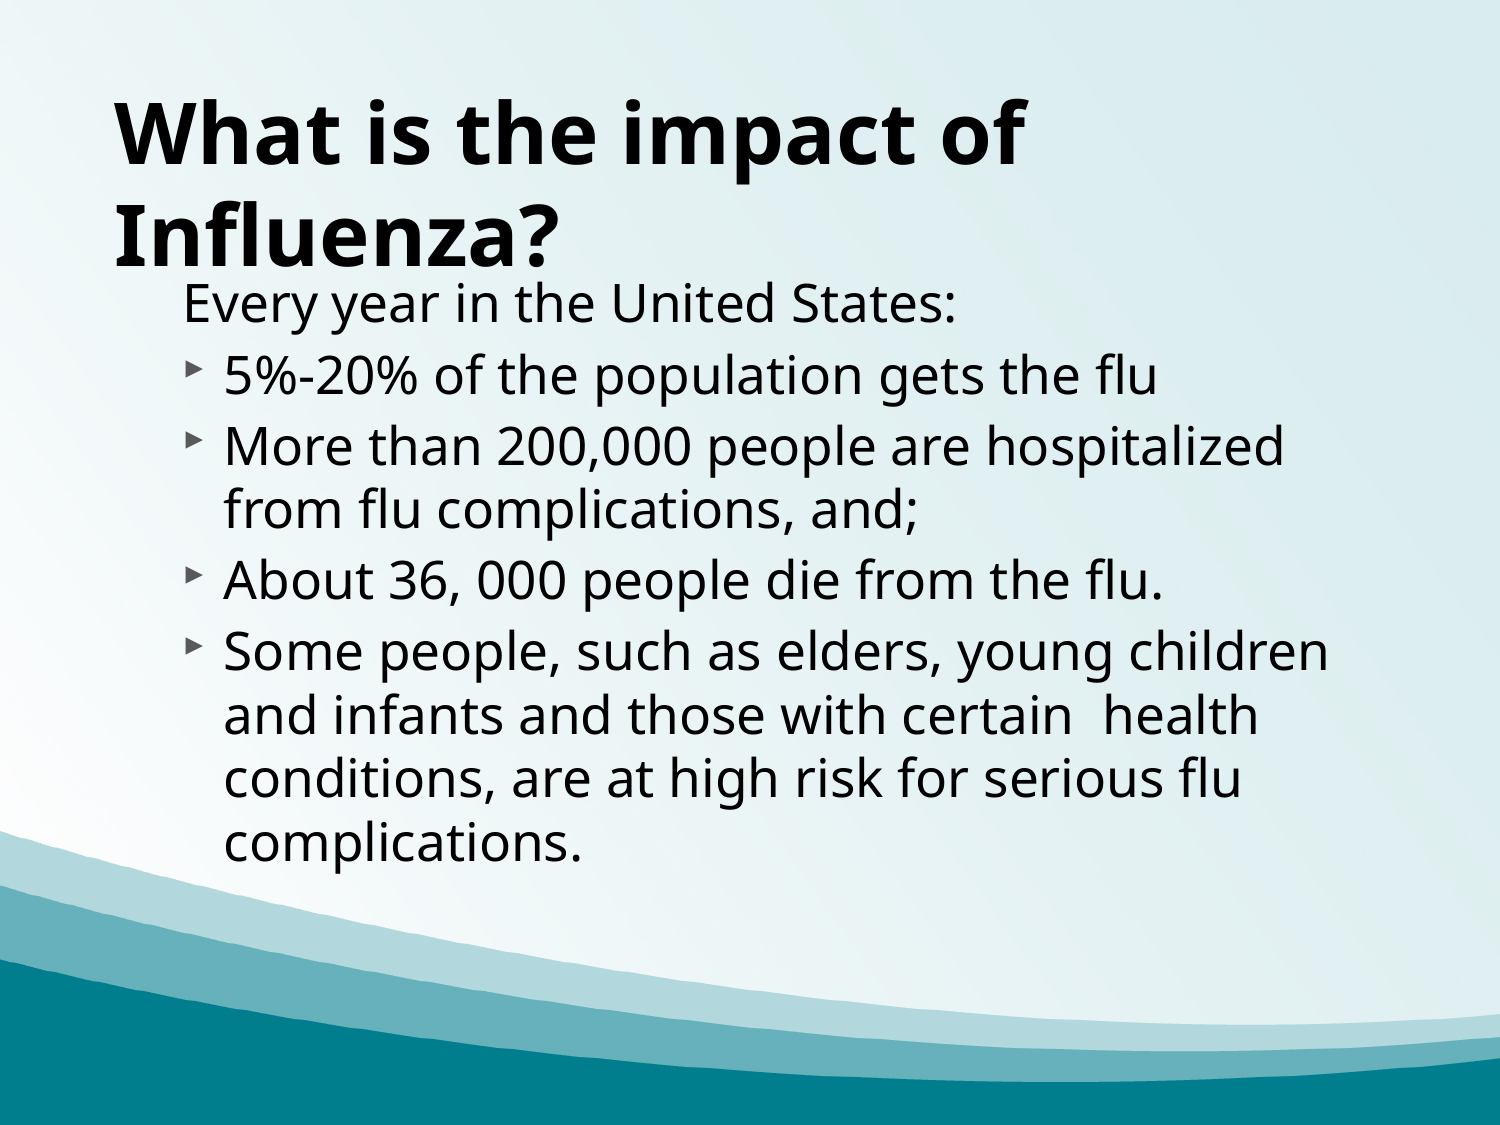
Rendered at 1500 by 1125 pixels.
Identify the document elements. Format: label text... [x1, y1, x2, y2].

picture [0, 0, 1500, 1125]
list Every year in the United States: 5%-20% of the population gets the flu More than 200,000 people are hospitalized from flu complications, and; About 36, 000 people die from the flu. Some people, such as elders, young children and infants and those with certain health conditions, are at high risk for serious flu complications. [150, 262, 1413, 881]
title What is the impact of Influenza? [99, 112, 1463, 250]
